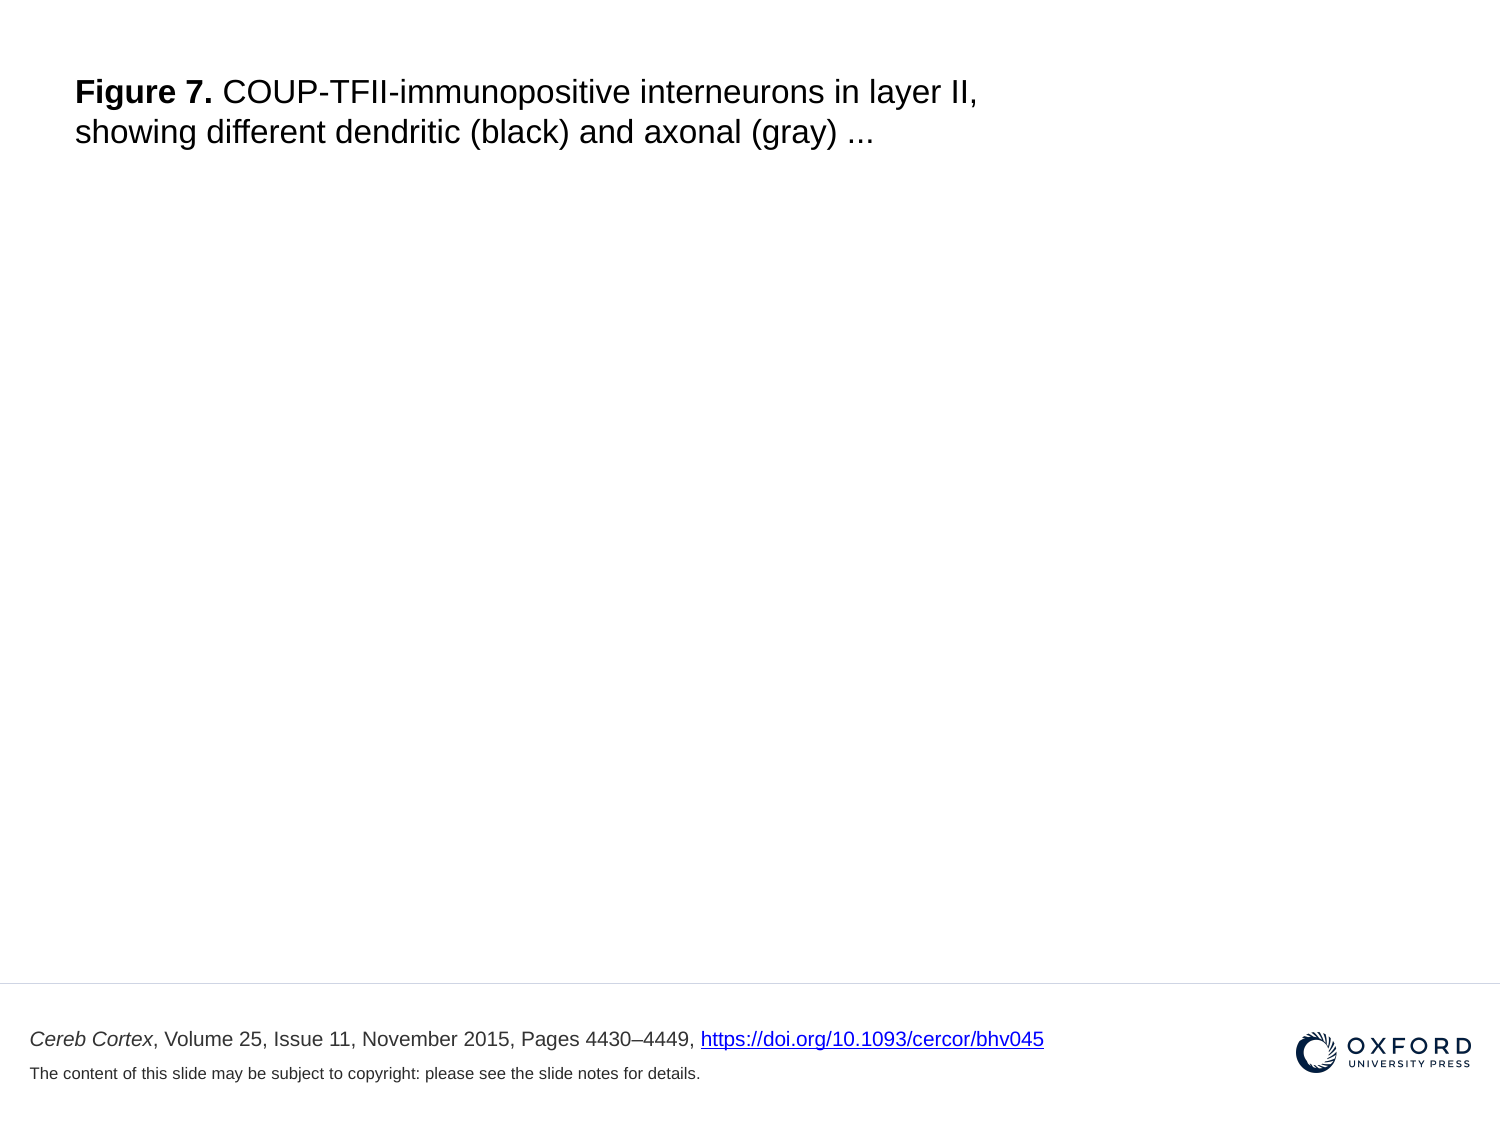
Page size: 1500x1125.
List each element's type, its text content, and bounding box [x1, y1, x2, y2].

footer Cereb Cortex, Volume 25, Issue 11, November 2015, Pages 4430–4449, https://doi.org/10.1093/cercor/bhv045 The content of this slide may be subject to copyright: please see the slide notes for details. [0, 983, 1260, 1125]
picture [1296, 1032, 1471, 1073]
title Figure 7. COUP-TFII-immunopositive interneurons in layer II, showing different dendritic (black) and axonal (gray) ... [75, 69, 1078, 171]
